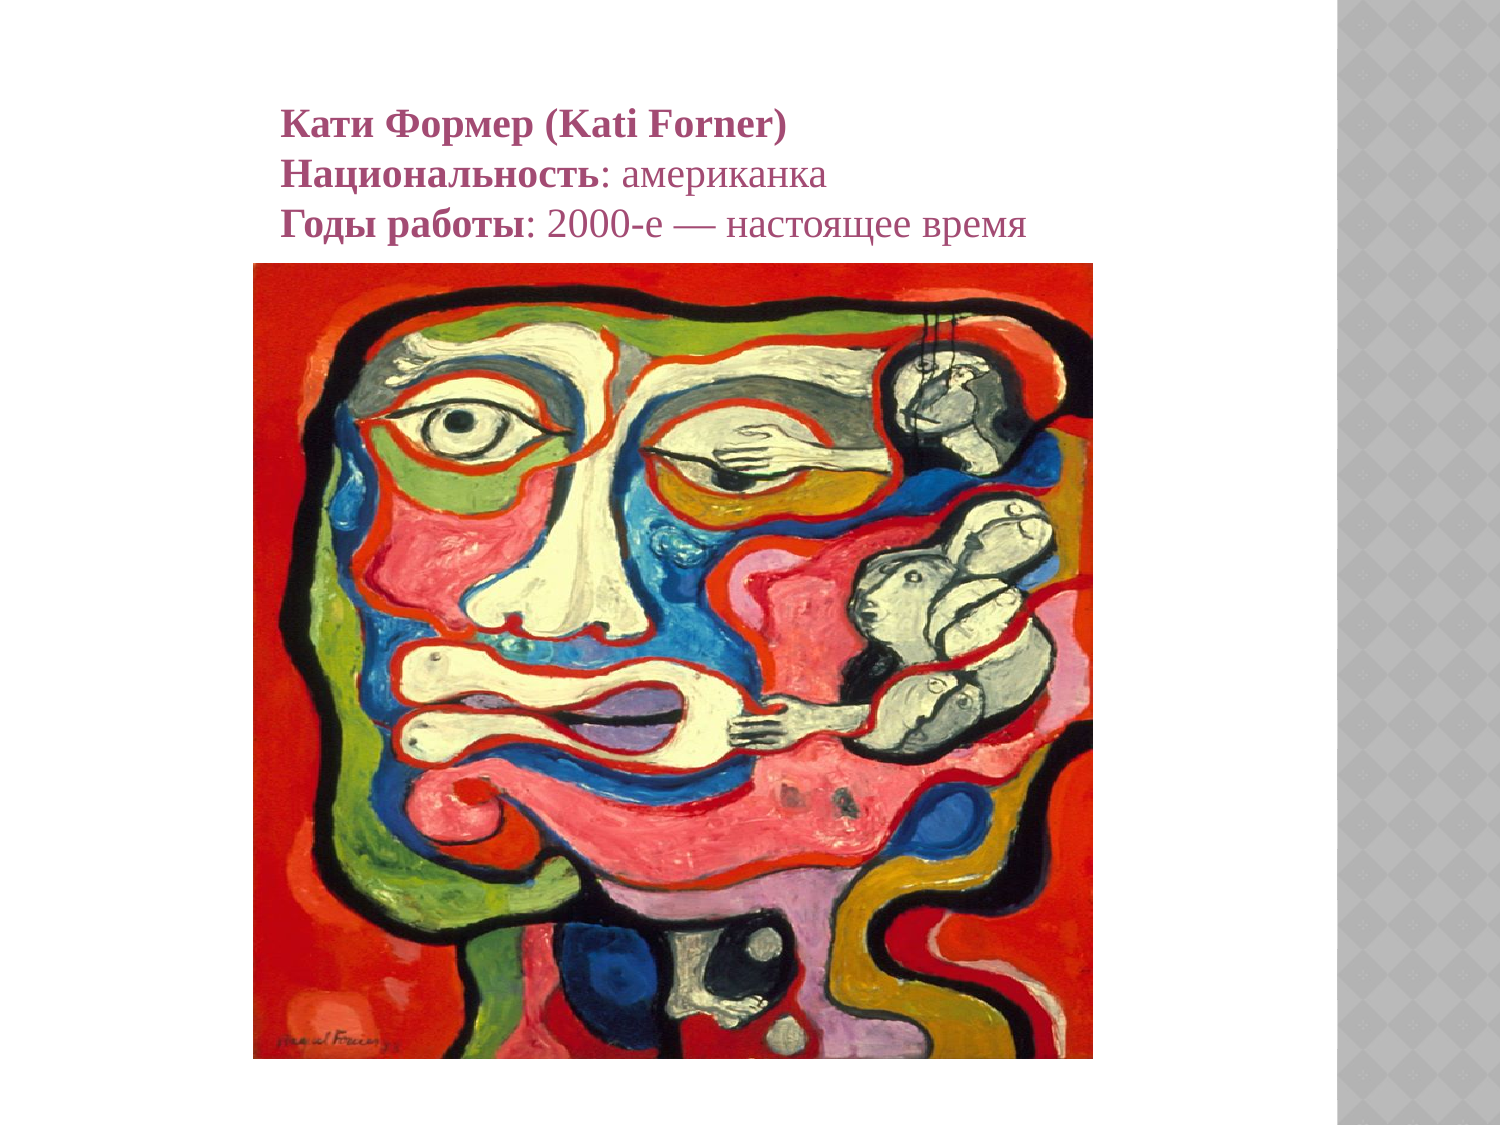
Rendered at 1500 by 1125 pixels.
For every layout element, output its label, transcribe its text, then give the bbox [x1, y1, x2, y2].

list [253, 263, 1093, 1060]
title [75, 52, 1263, 240]
text_box Кати Формер (Kati Forner) Национальность: американка Годы работы: 2000-е — настоящее время [265, 87, 1211, 253]
